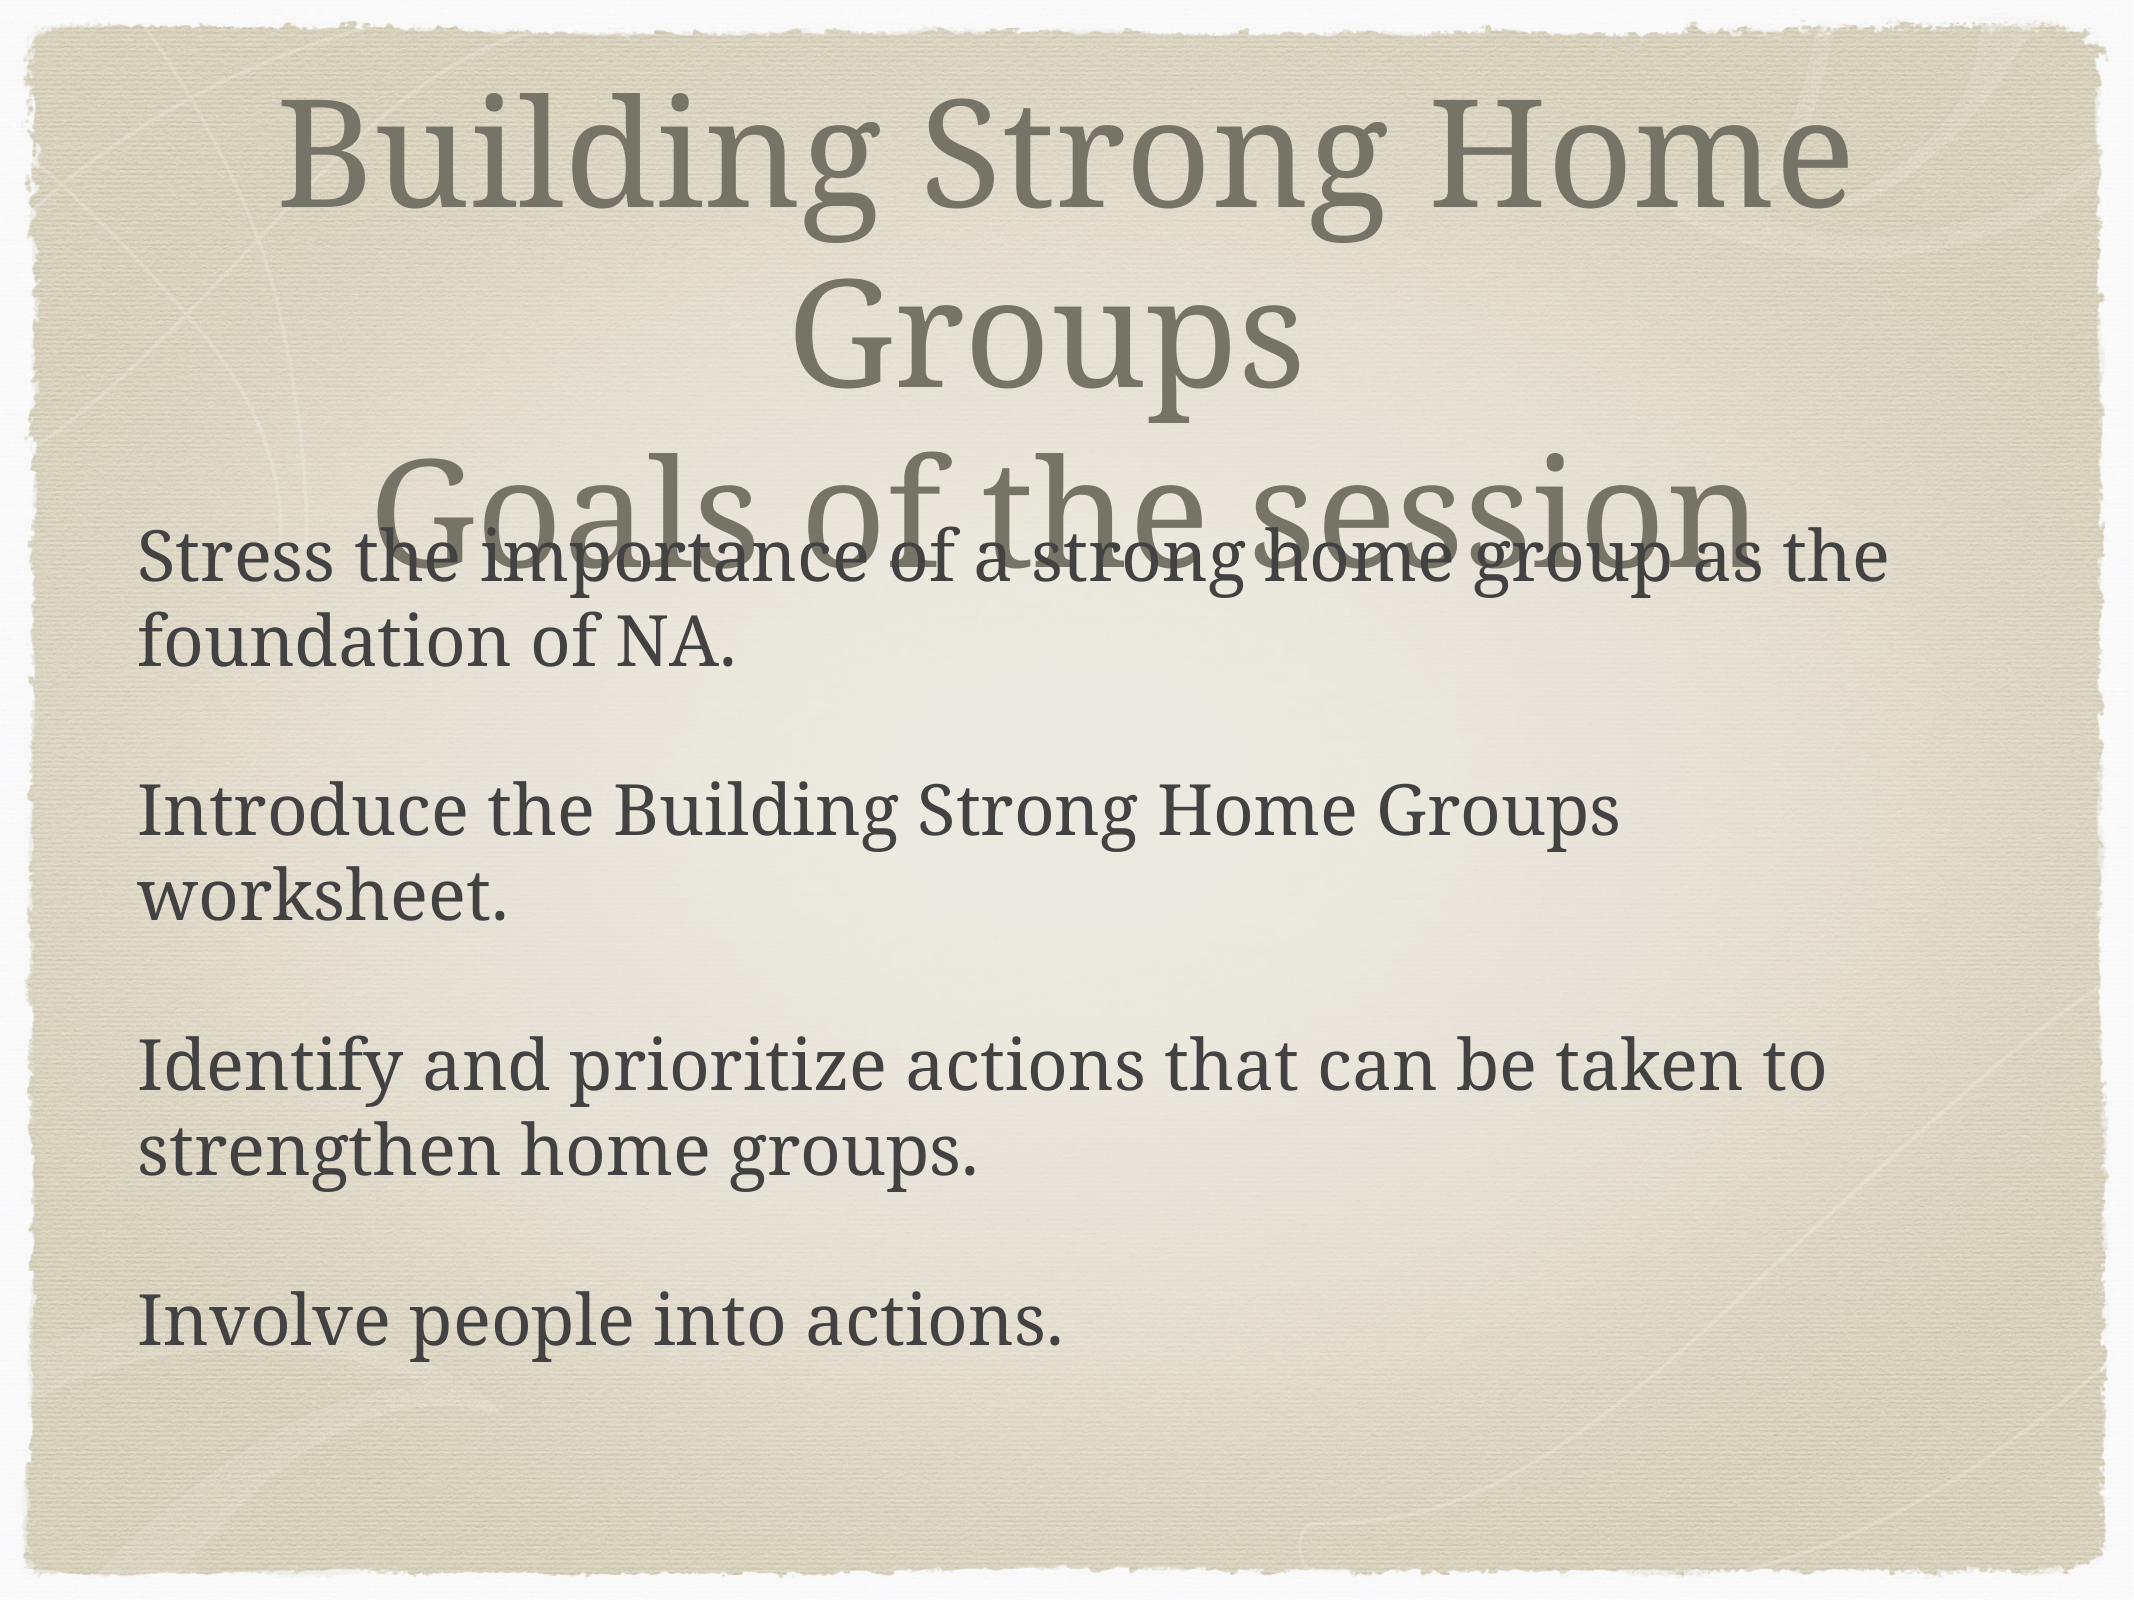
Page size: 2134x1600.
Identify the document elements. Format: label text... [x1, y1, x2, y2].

list Stress the importance of a strong home group as the foundation of NA. Introduce the Building Strong Home Groups worksheet. Identify and prioritize actions that can be taken to strengthen home groups. Involve people into actions. [128, 501, 2005, 1440]
title Building Strong Home Groups Goals of the session [128, 49, 2005, 451]
picture [0, 0, 2134, 1600]
